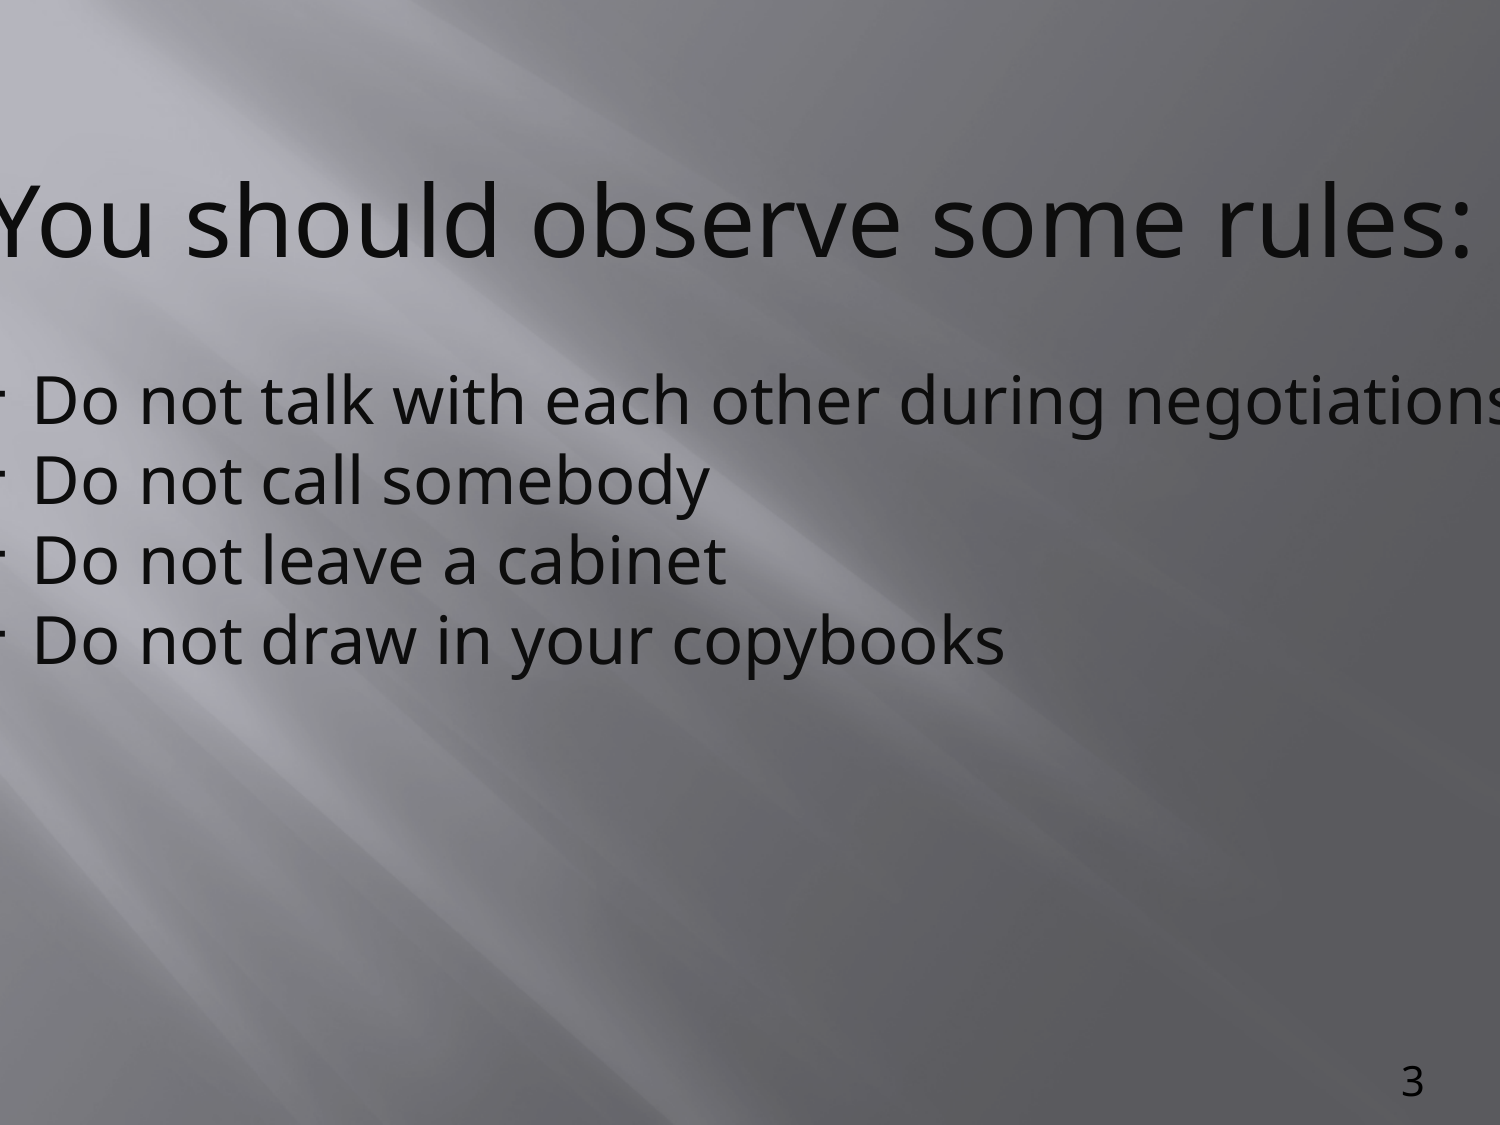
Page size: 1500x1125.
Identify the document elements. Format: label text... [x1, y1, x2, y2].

text_box You should observe some rules: Do not talk with each other during negotiations Do not call somebody Do not leave a cabinet Do not draw in your copybooks [0, 150, 1500, 765]
slide_number 3 [1299, 1052, 1425, 1113]
